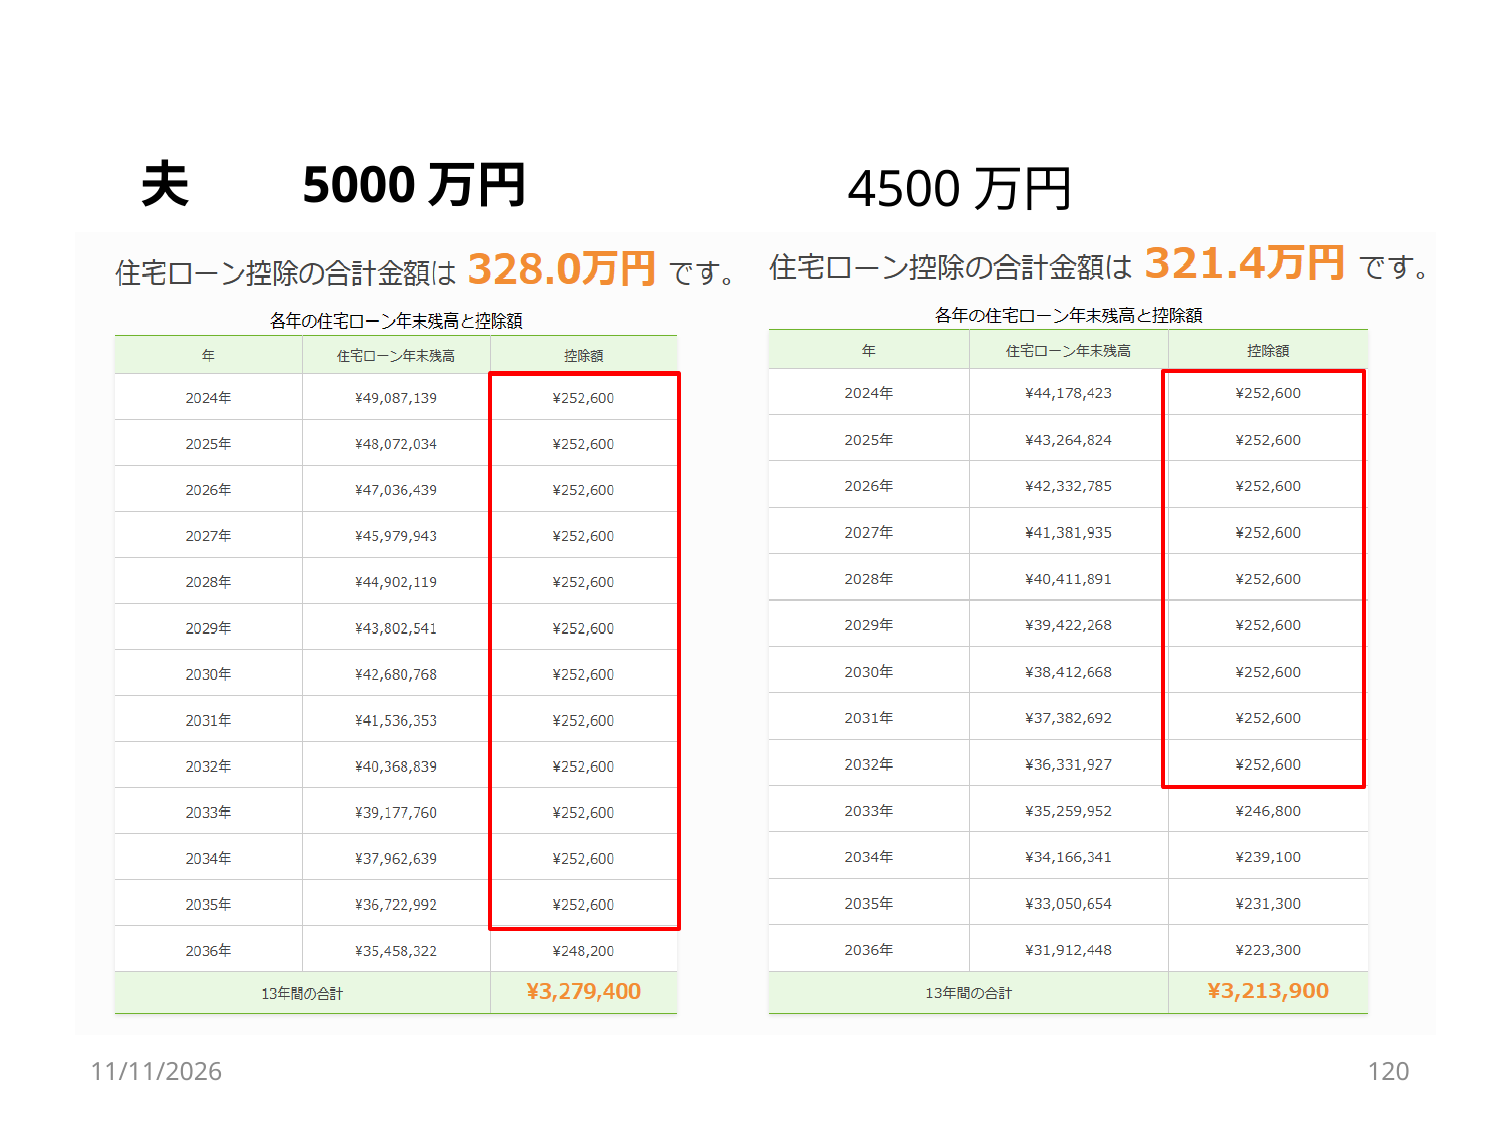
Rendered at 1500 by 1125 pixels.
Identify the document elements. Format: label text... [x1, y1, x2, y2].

picture [749, 232, 1436, 1036]
list 夫 5000万円 [75, 45, 738, 220]
text_box 4500万円 [832, 148, 1105, 224]
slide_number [75, 1044, 425, 1103]
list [74, 232, 747, 1036]
slide_number 120 [1074, 1044, 1425, 1103]
